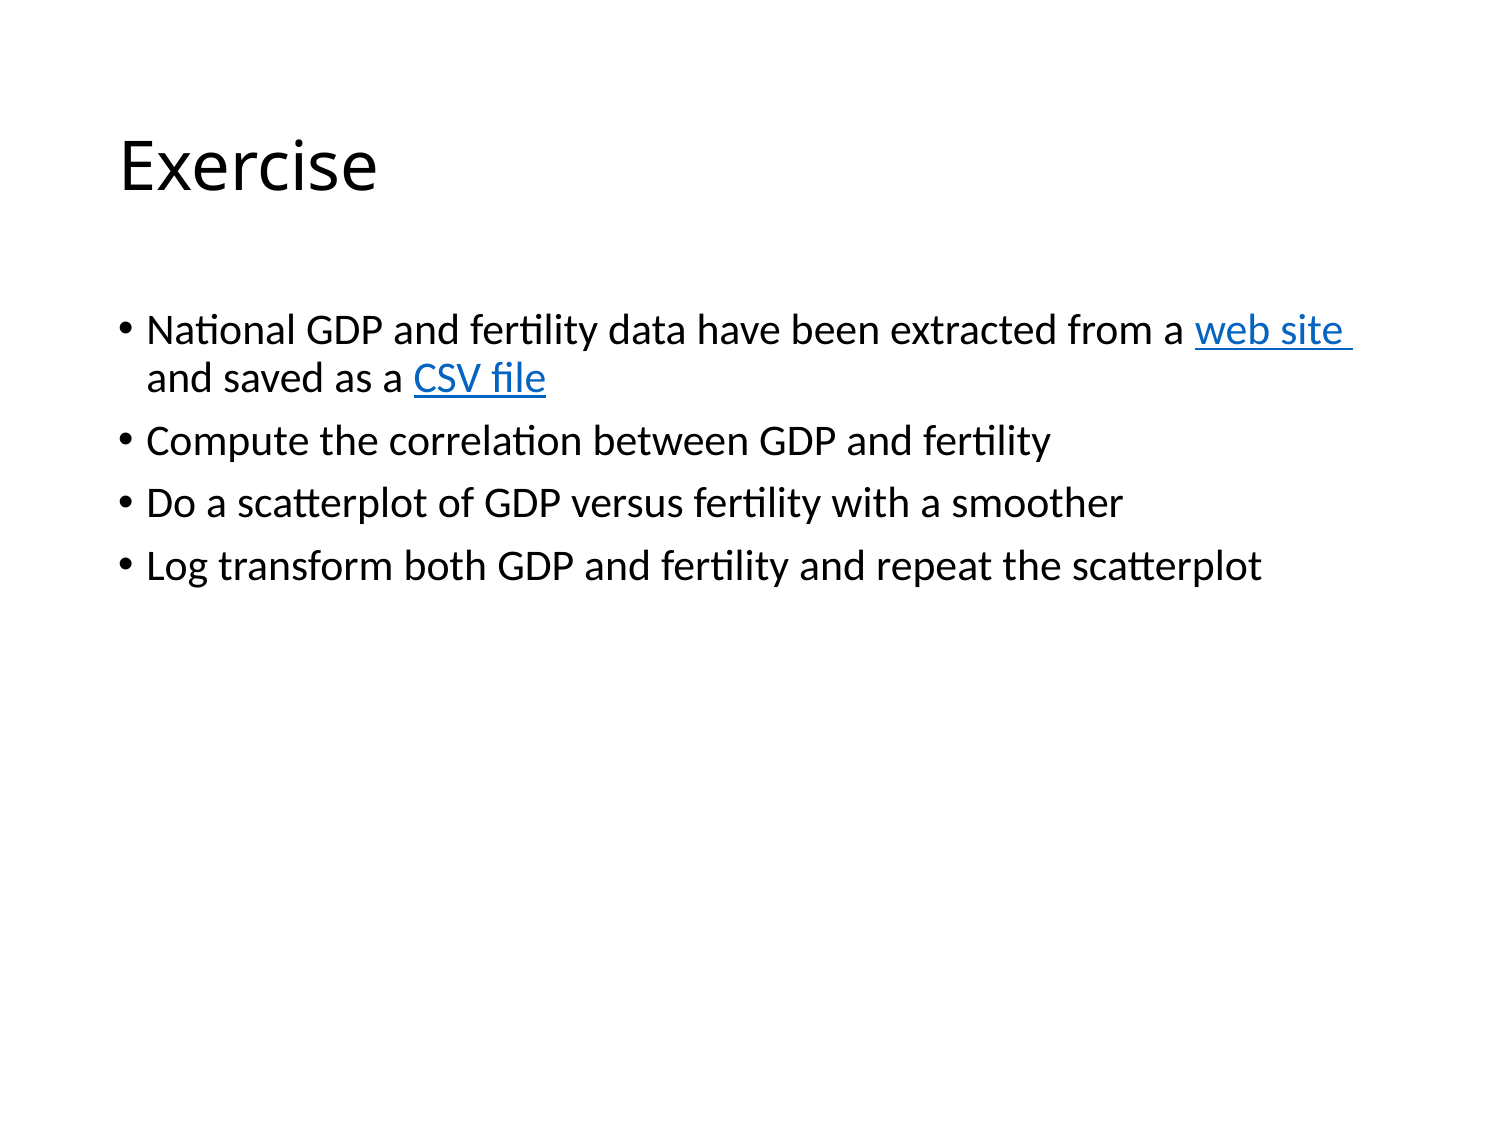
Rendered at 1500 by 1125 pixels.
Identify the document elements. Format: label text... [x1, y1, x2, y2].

list National GDP and fertility data have been extracted from a web site and saved as a CSV file Compute the correlation between GDP and fertility Do a scatterplot of GDP versus fertility with a smoother Log transform both GDP and fertility and repeat the scatterplot [103, 299, 1397, 1014]
title Exercise [103, 59, 1397, 278]
